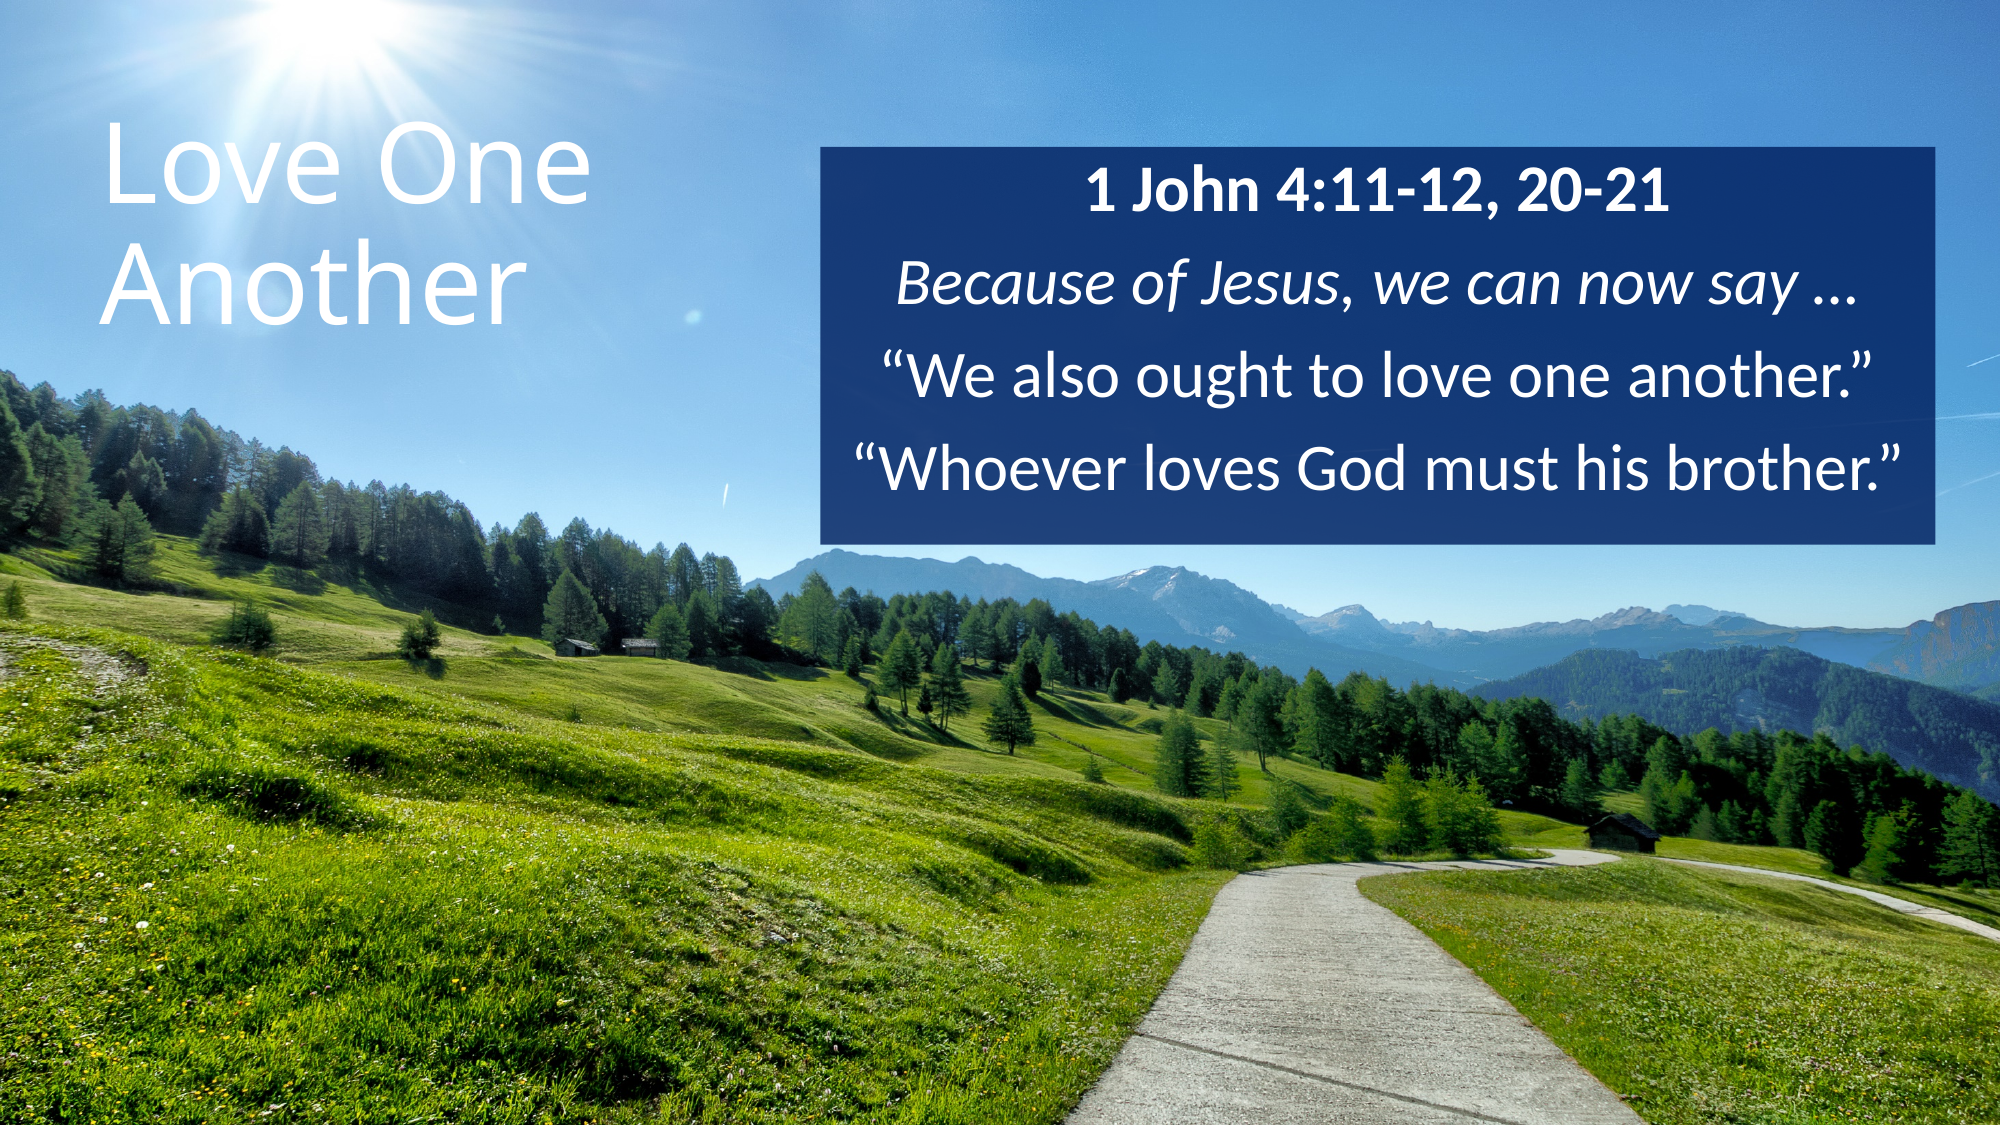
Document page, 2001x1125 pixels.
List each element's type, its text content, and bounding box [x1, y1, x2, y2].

list 1 John 4:11-12, 20-21 Because of Jesus, we can now say … “We also ought to love one another.” “Whoever loves God must his brother.” [820, 146, 1936, 545]
title Love One Another [84, 58, 793, 398]
picture [0, 0, 2000, 1125]
